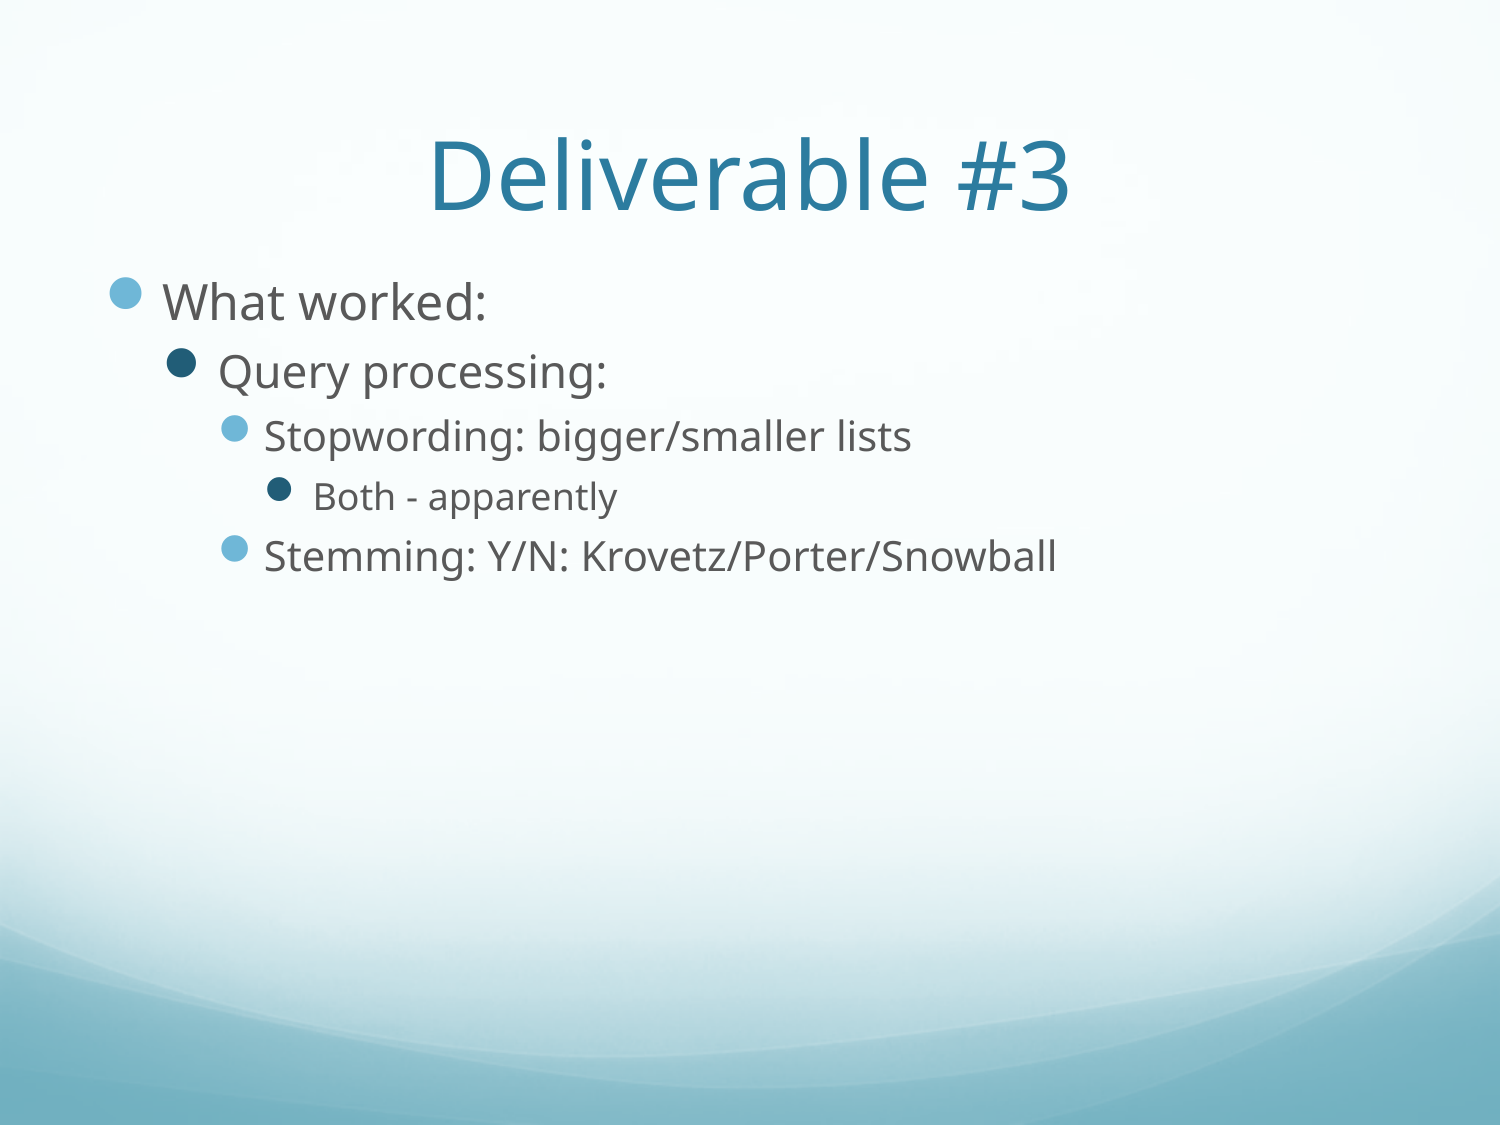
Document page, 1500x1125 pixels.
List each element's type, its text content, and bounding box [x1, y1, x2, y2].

list What worked: Query processing: Stopwording: bigger/smaller lists Both - apparently Stemming: Y/N: Krovetz/Porter/Snowball [90, 262, 1410, 975]
title Deliverable #3 [90, 17, 1410, 237]
